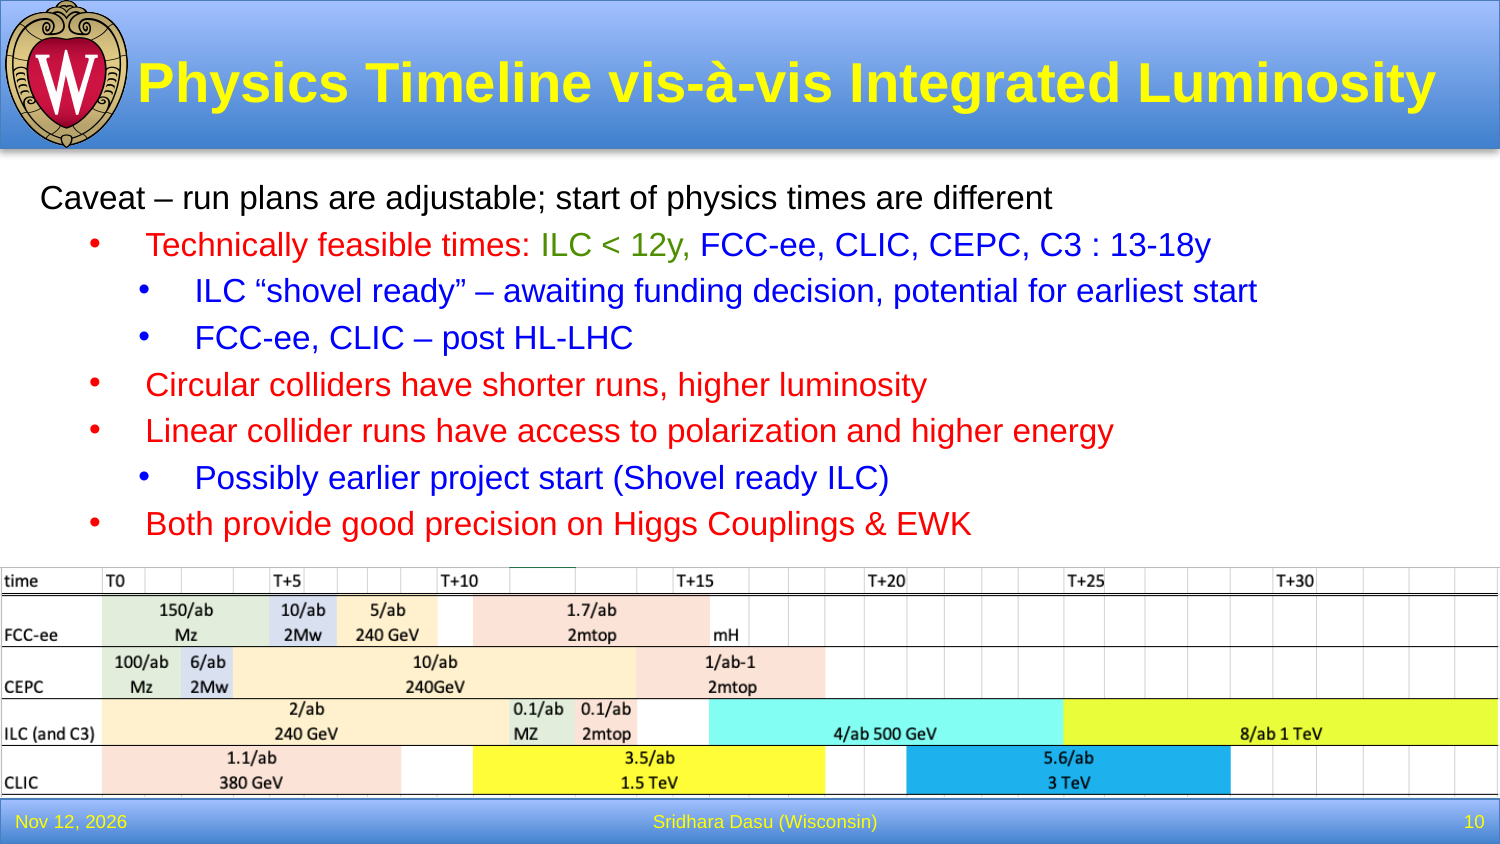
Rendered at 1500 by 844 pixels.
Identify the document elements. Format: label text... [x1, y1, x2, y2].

slide_number 19-Jul-22 [0, 804, 205, 844]
picture [5, 0, 128, 148]
list Caveat – run plans are adjustable; start of physics times are different Technically feasible times: ILC < 12y, FCC-ee, CLIC, CEPC, C3 : 13-18y ILC “shovel ready” – awaiting funding decision, potential for earliest start FCC-ee, CLIC – post HL-LHC Circular colliders have shorter runs, higher luminosity Linear collider runs have access to polarization and higher energy Possibly earlier project start (Shovel ready ILC) Both provide good precision on Higgs Couplings & EWK [24, 168, 1476, 566]
slide_number 10 [1325, 803, 1500, 844]
footer Sridhara Dasu (Wisconsin) [205, 805, 1325, 844]
title Physics Timeline vis-à-vis Integrated Luminosity [74, 9, 1500, 151]
picture [0, 567, 1500, 798]
